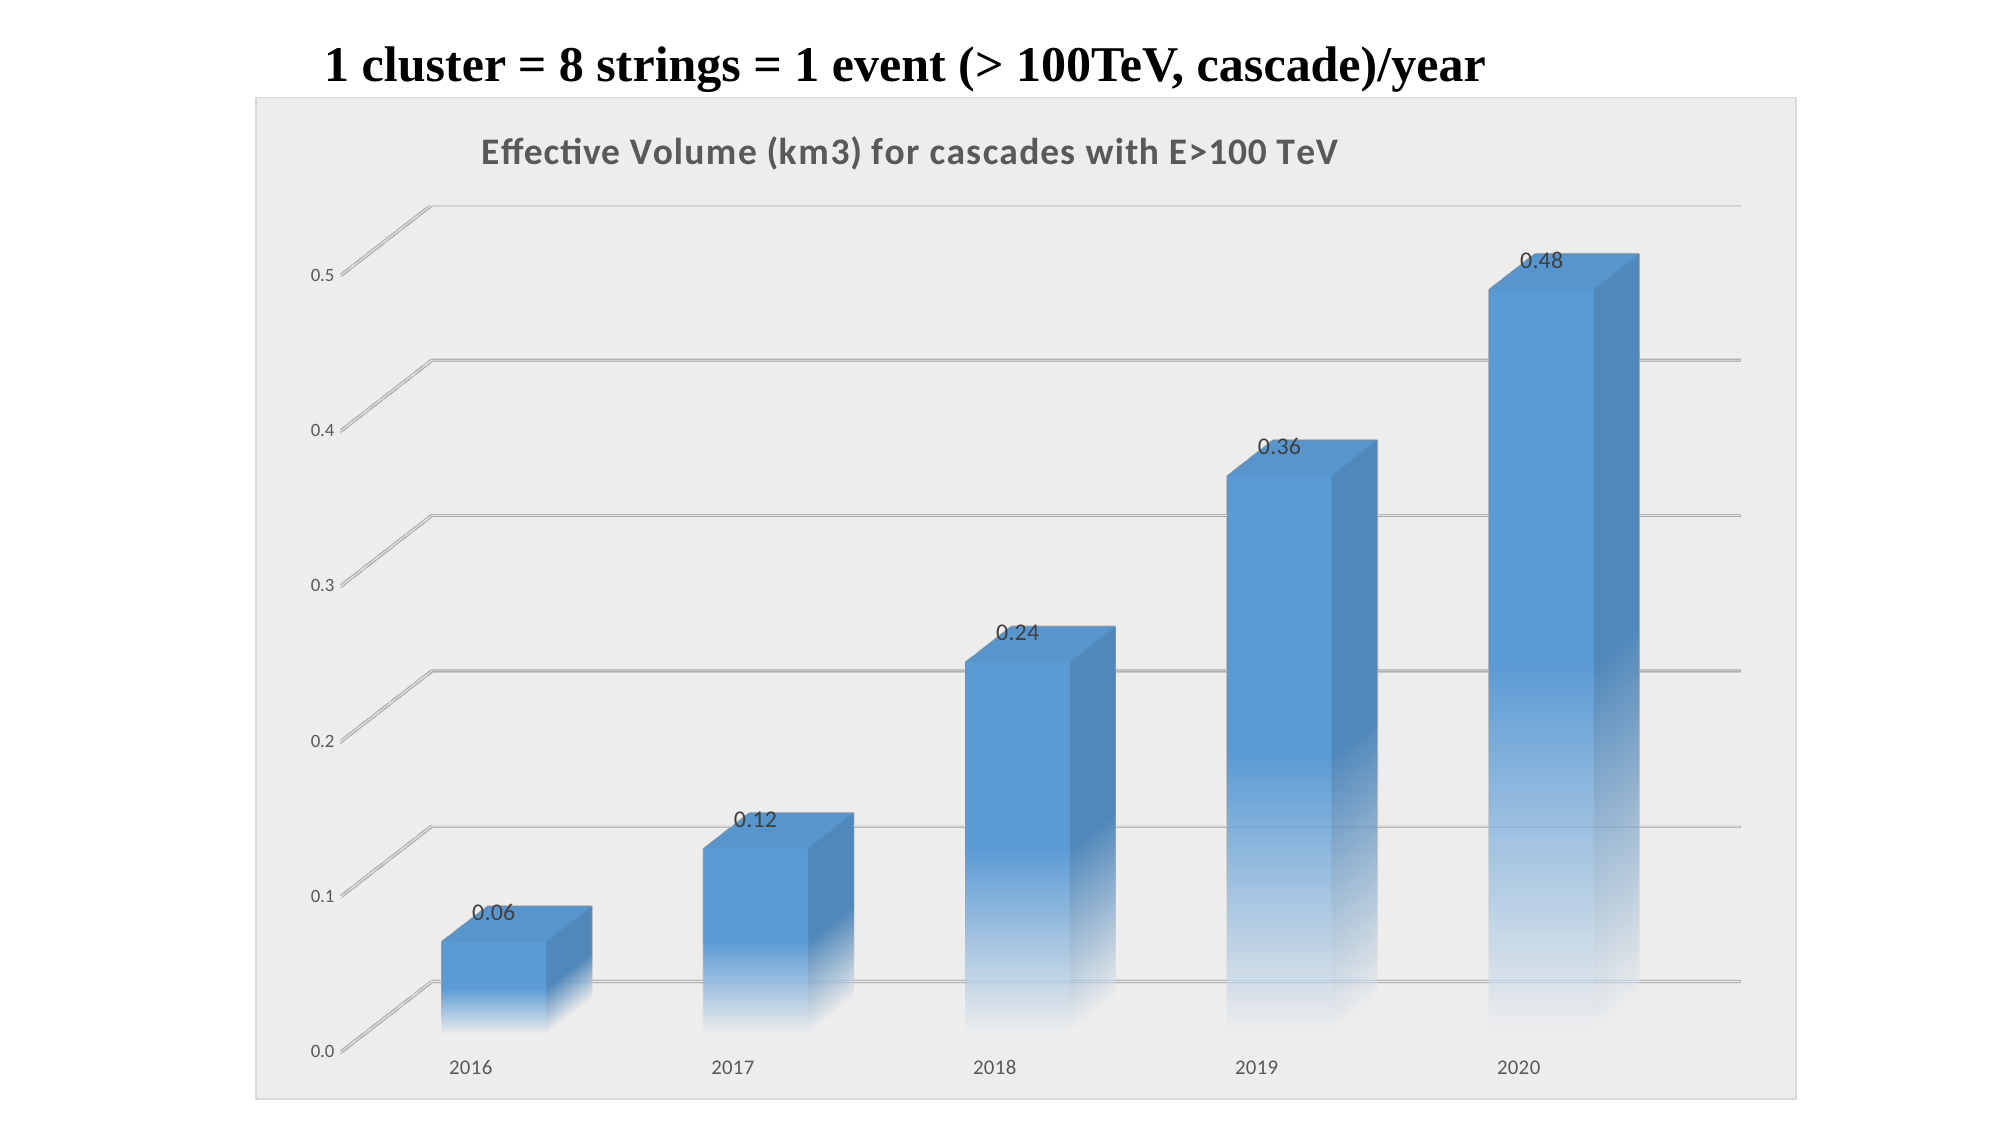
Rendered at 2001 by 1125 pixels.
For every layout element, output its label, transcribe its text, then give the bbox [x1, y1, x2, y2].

text_box 1 cluster = 8 strings = 1 event (> 100TeV, cascade)/year [309, 29, 1751, 95]
chart [255, 96, 1798, 1101]
